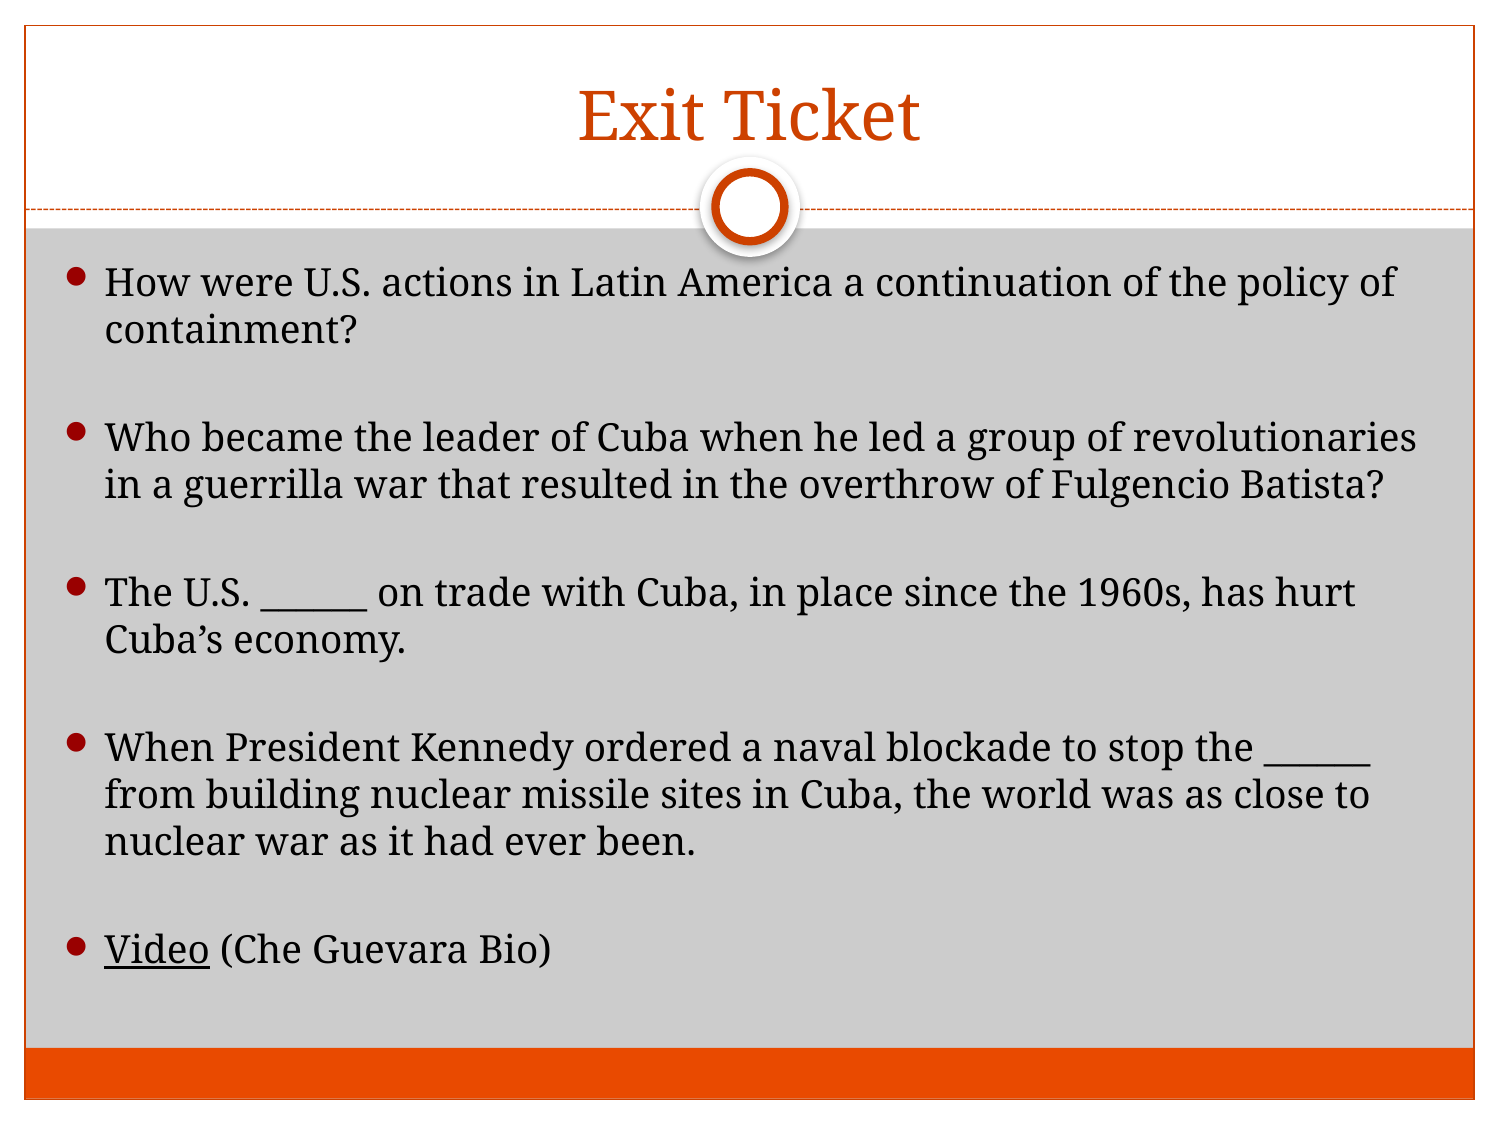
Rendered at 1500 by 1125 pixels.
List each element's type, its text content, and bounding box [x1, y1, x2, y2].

list How were U.S. actions in Latin America a continuation of the policy of containment? Who became the leader of Cuba when he led a group of revolutionaries in a guerrilla war that resulted in the overthrow of Fulgencio Batista? The U.S. ______ on trade with Cuba, in place since the 1960s, has hurt Cuba’s economy. When President Kennedy ordered a naval blockade to stop the ______ from building nuclear missile sites in Cuba, the world was as close to nuclear war as it had ever been. Video (Che Guevara Bio) [49, 250, 1445, 1001]
title Exit Ticket [49, 37, 1450, 162]
